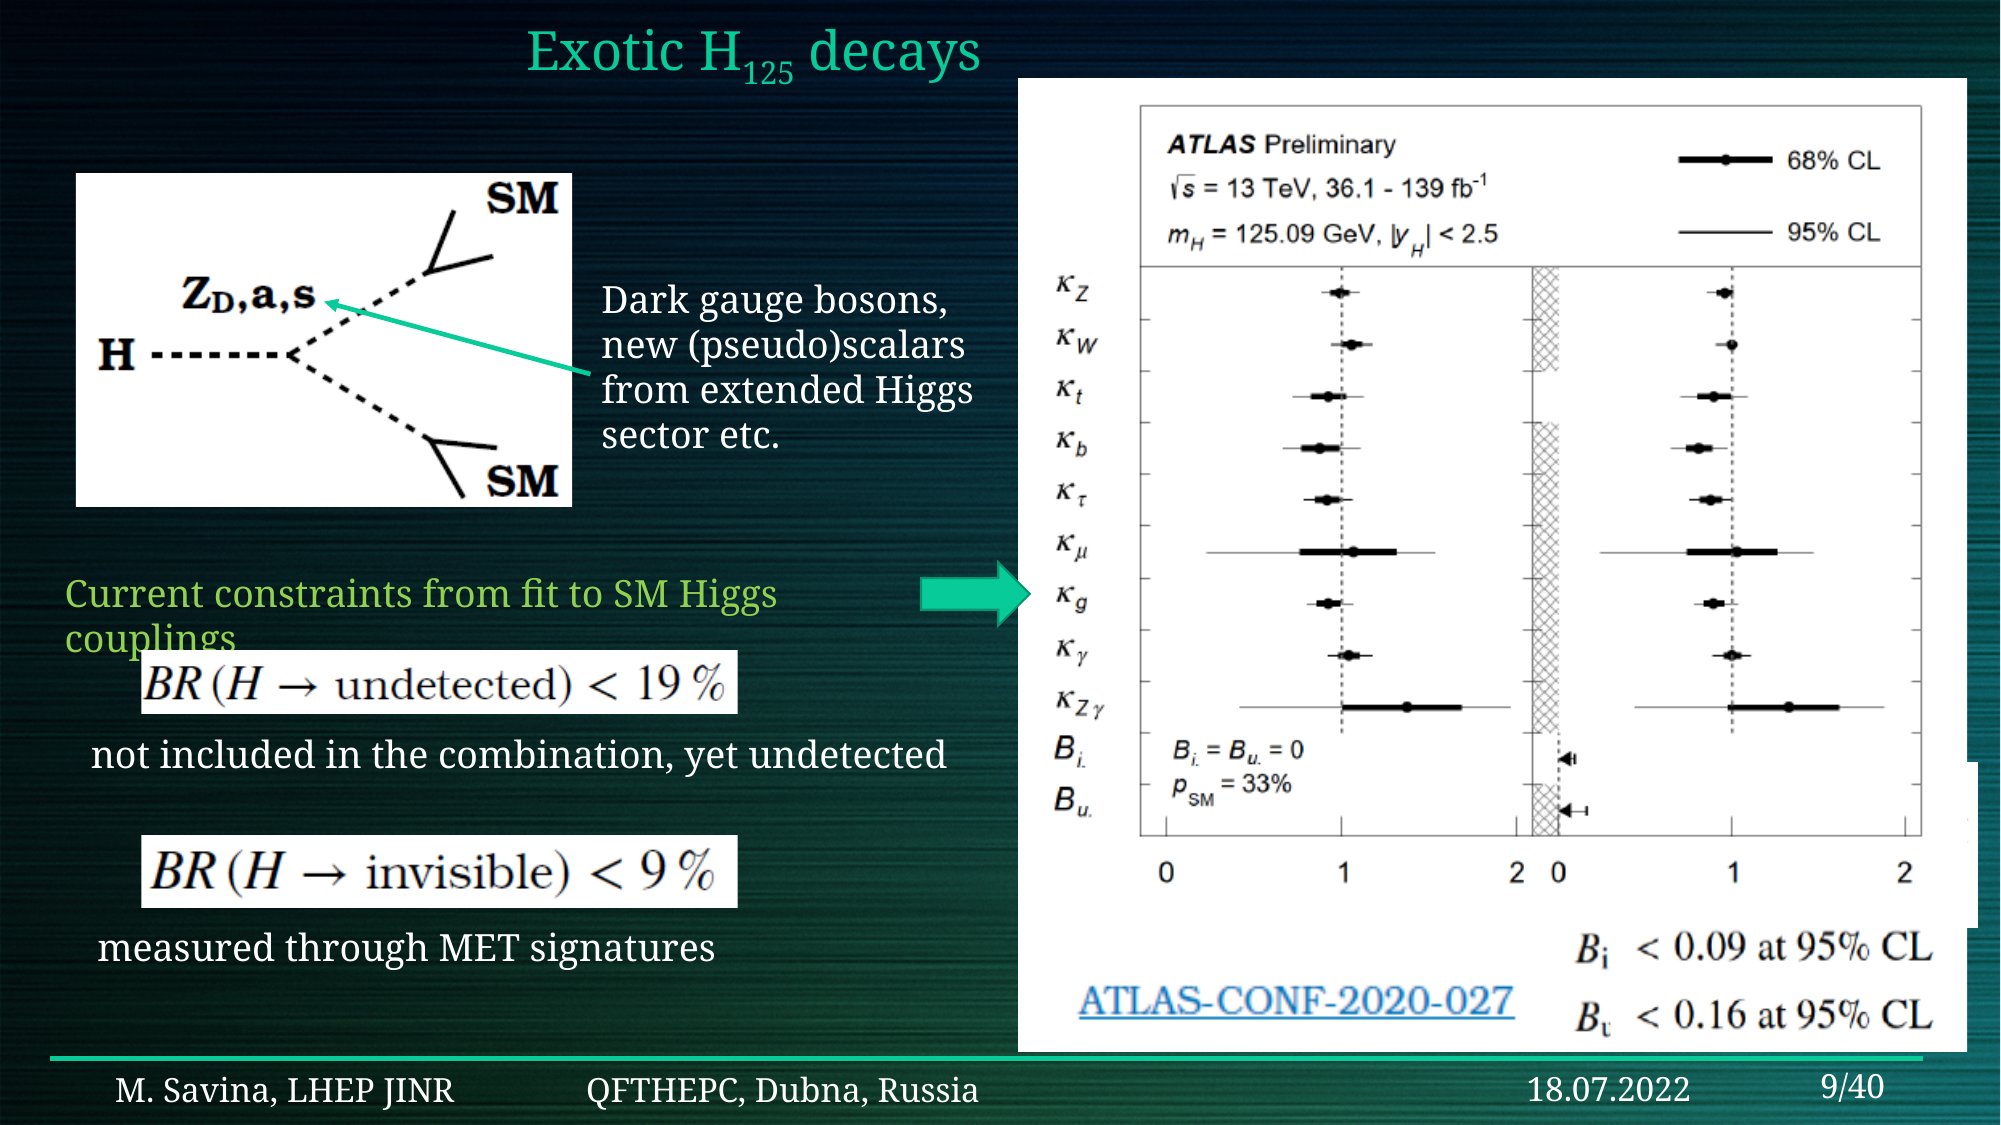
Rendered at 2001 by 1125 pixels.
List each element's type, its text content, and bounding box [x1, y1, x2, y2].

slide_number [1492, 1069, 1707, 1107]
text_box [919, 559, 1018, 629]
text_box measured through MET signatures [82, 917, 732, 977]
text_box Exotic H125 decays [511, 9, 998, 98]
slide_number 9 [1764, 1069, 1900, 1107]
text_box Current constraints from fit to SM Higgs couplings [49, 562, 957, 758]
footer M. Savina, LHEP JINR QFTHEPC, Dubna, Russia [99, 1069, 1480, 1109]
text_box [324, 301, 591, 375]
text_box not included in the combination, yet undetected [76, 723, 963, 784]
picture [0, 0, 2001, 1125]
text_box Dark gauge bosons, new (pseudo)scalars from extended Higgs sector etc. [586, 268, 989, 464]
